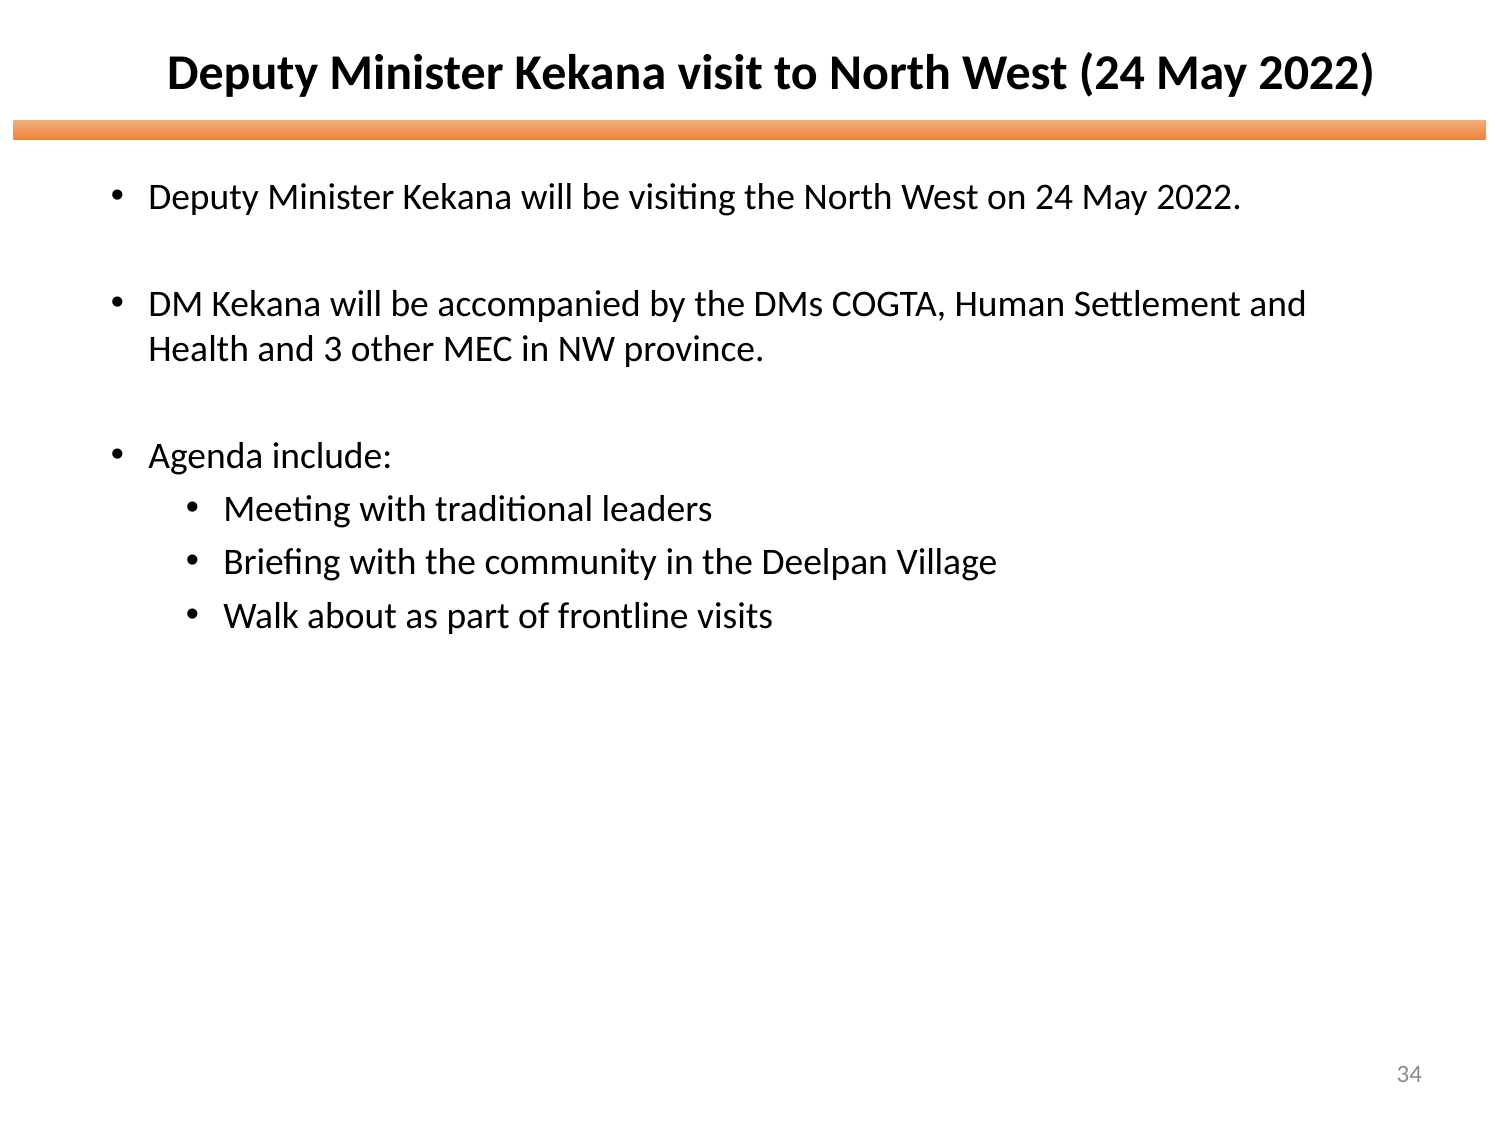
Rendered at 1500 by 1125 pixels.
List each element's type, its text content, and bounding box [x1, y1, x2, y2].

list Deputy Minister Kekana will be visiting the North West on 24 May 2022. DM Kekana will be accompanied by the DMs COGTA, Human Settlement and Health and 3 other MEC in NW province. Agenda include: Meeting with traditional leaders Briefing with the community in the Deelpan Village Walk about as part of frontline visits [95, 164, 1426, 1043]
slide_number 34 [1099, 1042, 1438, 1103]
title Deputy Minister Kekana visit to North West (24 May 2022) [80, 33, 1463, 113]
